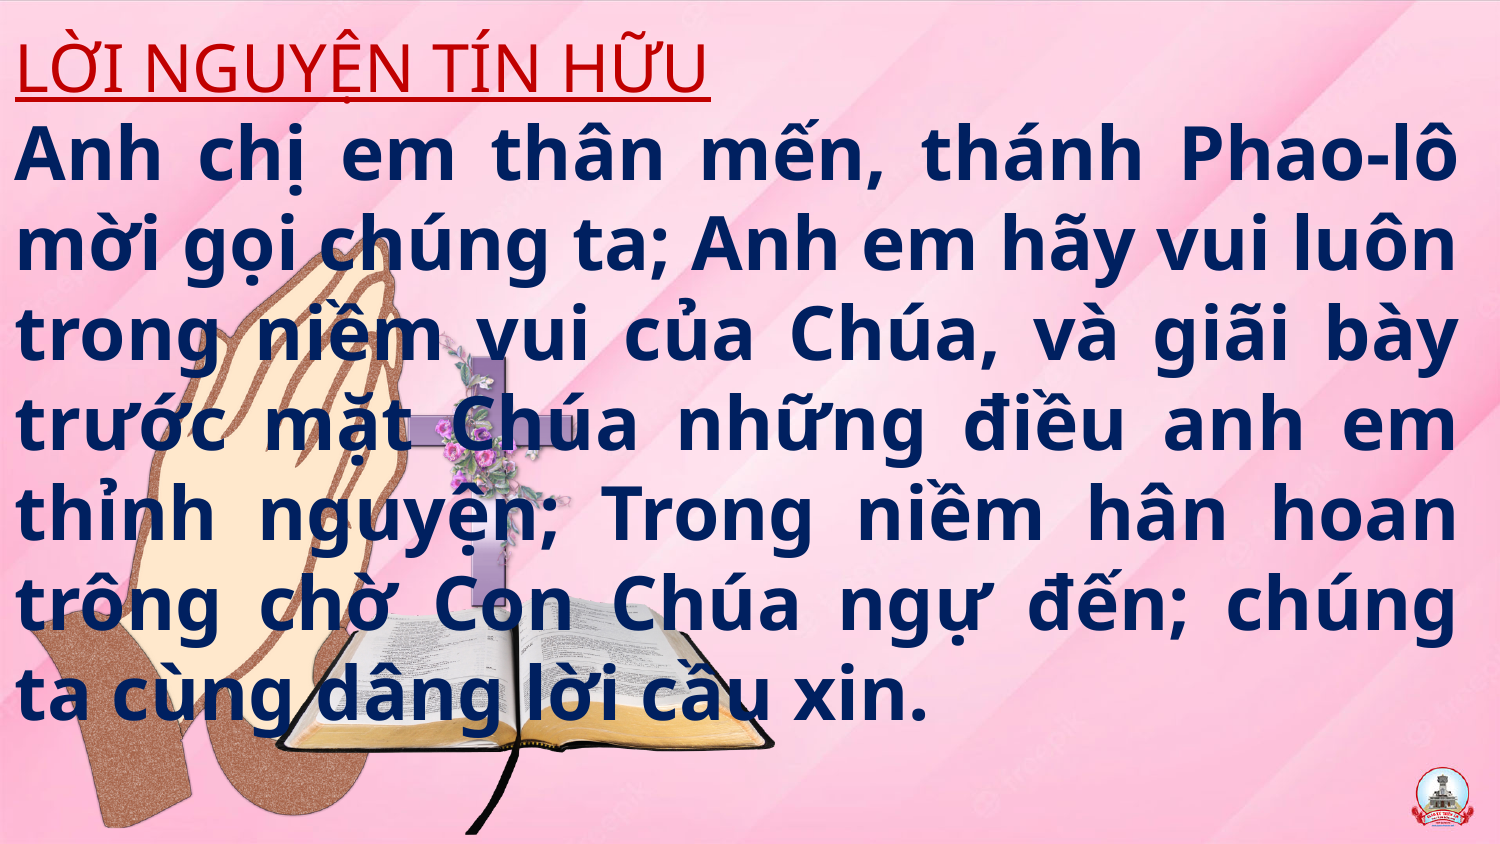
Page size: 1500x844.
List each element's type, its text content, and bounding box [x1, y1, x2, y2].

text_box LỜI NGUYỆN TÍN HỮU Anh chị em thân mến, thánh Phao-lô mời gọi chúng ta; Anh em hãy vui luôn trong niềm vui của Chúa, và giãi bày trước mặt Chúa những điều anh em thỉnh nguyện; Trong niềm hân hoan trông chờ Con Chúa ngự đến; chúng ta cùng dâng lời cầu xin. [0, 18, 1475, 743]
picture [0, 0, 1500, 844]
